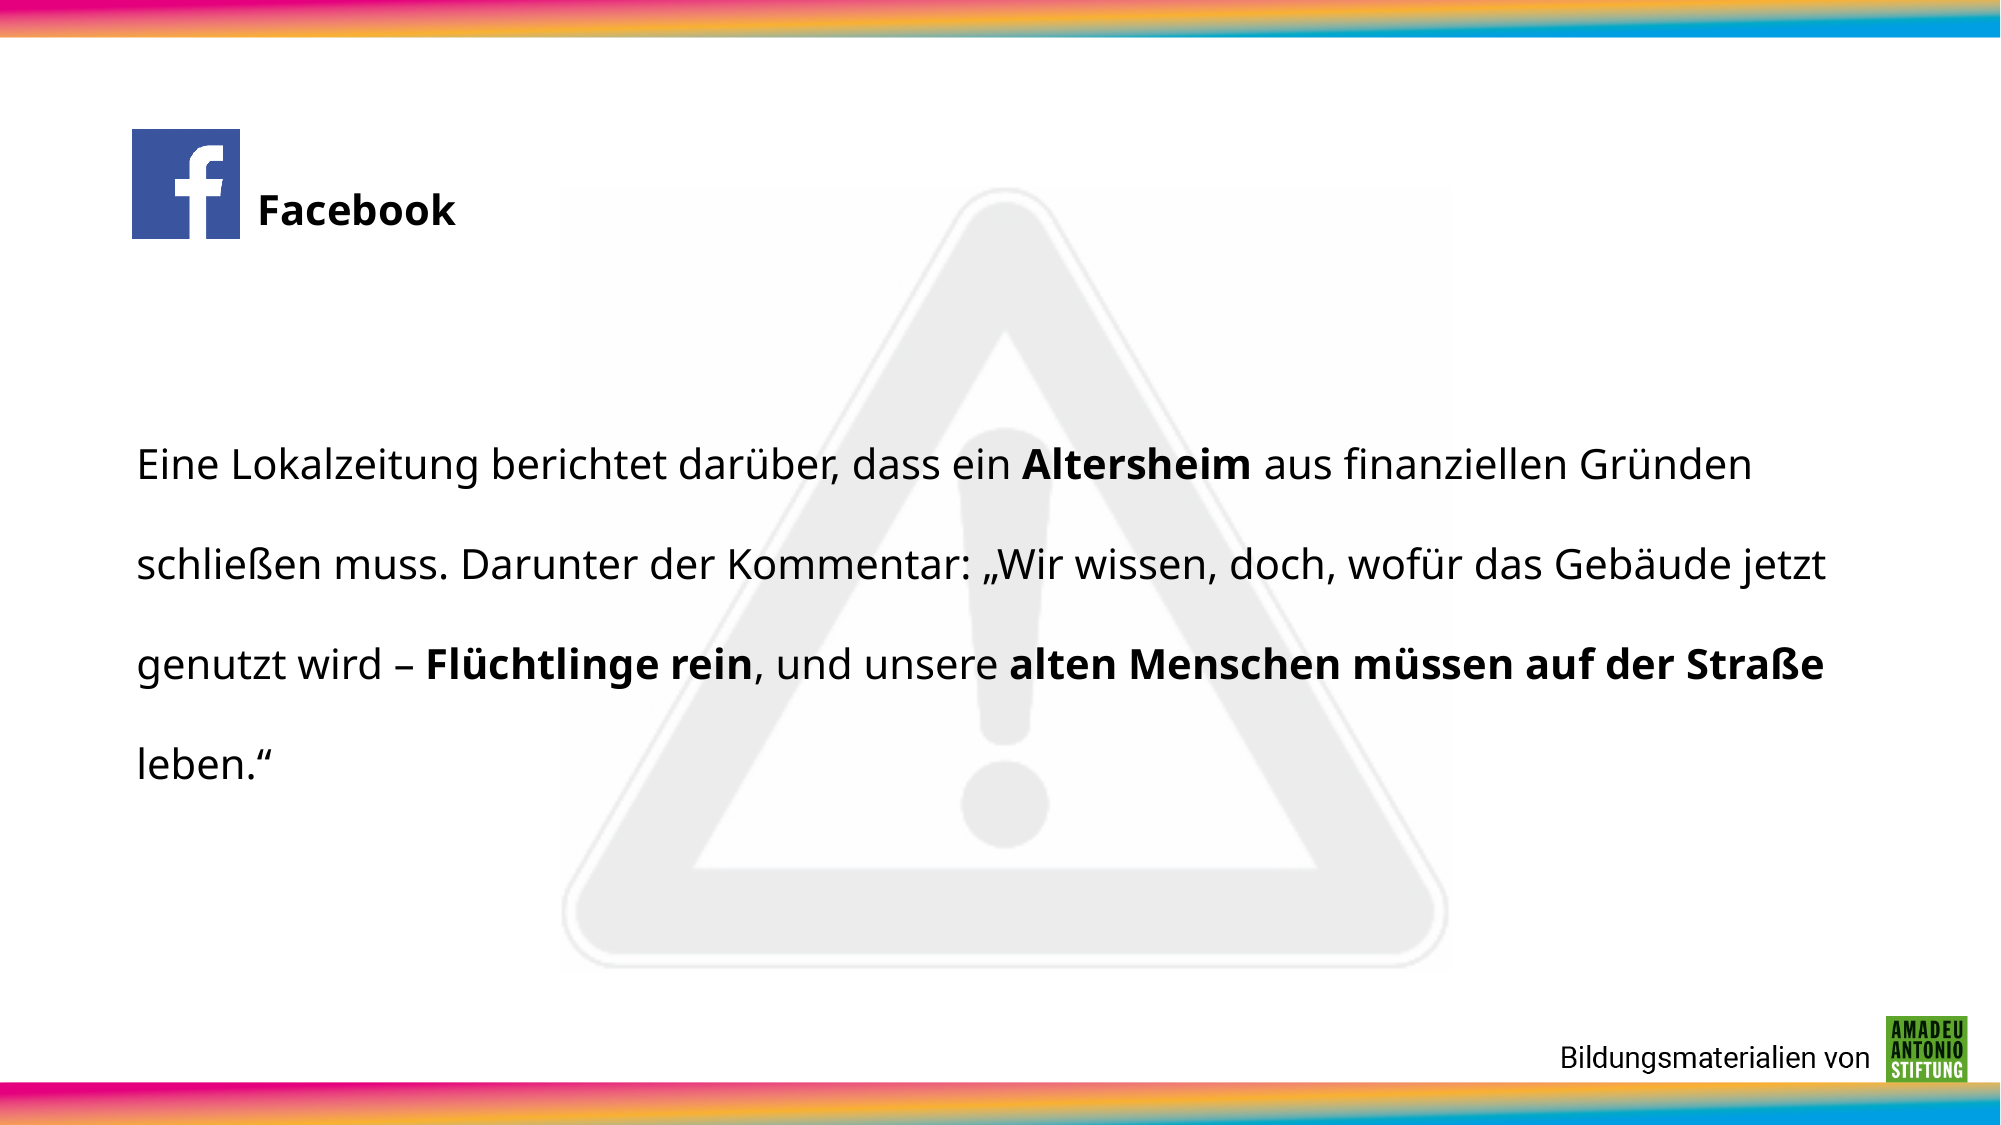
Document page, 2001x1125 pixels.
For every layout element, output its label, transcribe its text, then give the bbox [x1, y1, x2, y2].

text_box Eine Lokalzeitung berichtet darüber, dass ein Altersheim aus finanziellen Gründen schließen muss. Darunter der Kommentar: „Wir wissen, doch, wofür das Gebäude jetzt genutzt wird – Flüchtlinge rein, und unsere alten Menschen müssen auf der Straße leben.“ [1452, 380, 1914, 796]
picture [0, 0, 2001, 1125]
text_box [79, 127, 474, 243]
text_box Eine Lokalzeitung berichtet darüber, dass ein Altersheim aus finanziellen Gründen schließen muss. Darunter der Kommentar: „Wir wissen, doch, wofür das Gebäude jetzt genutzt wird – Flüchtlinge rein, und unsere alten Menschen müssen auf der Straße leben.“ [121, 380, 560, 796]
